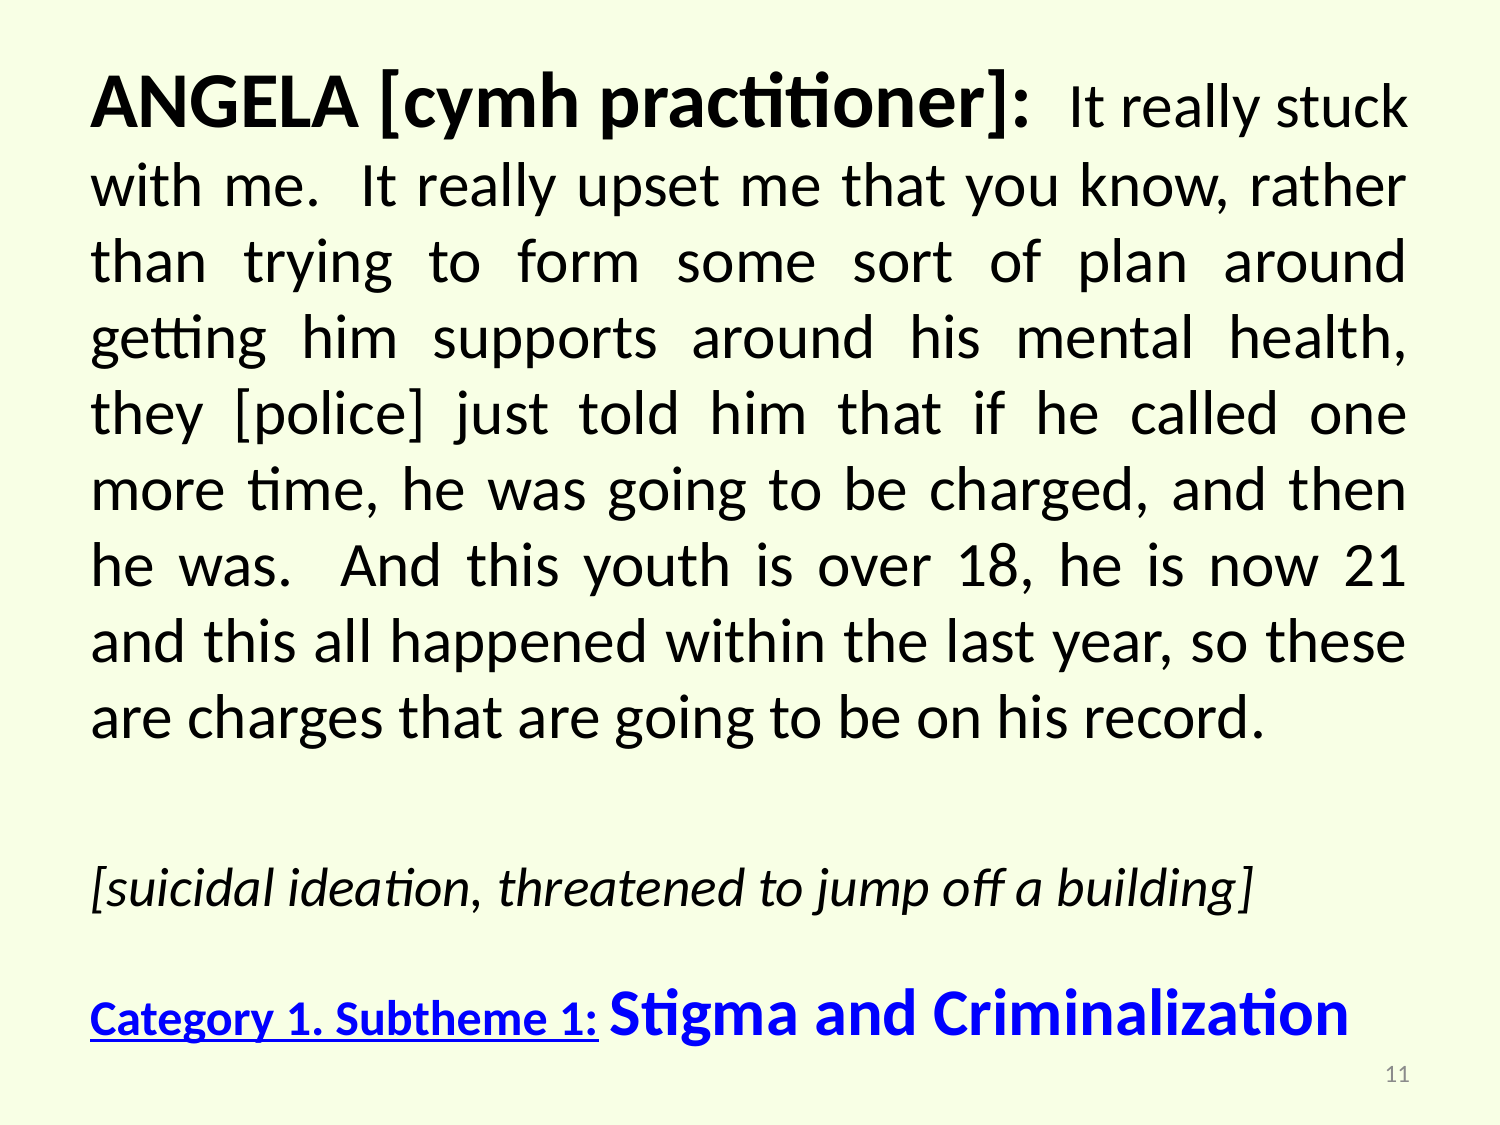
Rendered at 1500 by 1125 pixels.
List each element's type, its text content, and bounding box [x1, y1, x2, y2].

list ANGELA [cymh practitioner]: It really stuck with me. It really upset me that you know, rather than trying to form some sort of plan around getting him supports around his mental health, they [police] just told him that if he called one more time, he was going to be charged, and then he was. And this youth is over 18, he is now 21 and this all happened within the last year, so these are charges that are going to be on his record. [suicidal ideation, threatened to jump off a building] [75, 40, 1425, 949]
title Category 1. Subtheme 1: Stigma and Criminalization [75, 949, 1425, 1103]
slide_number 11 [1074, 1042, 1425, 1103]
